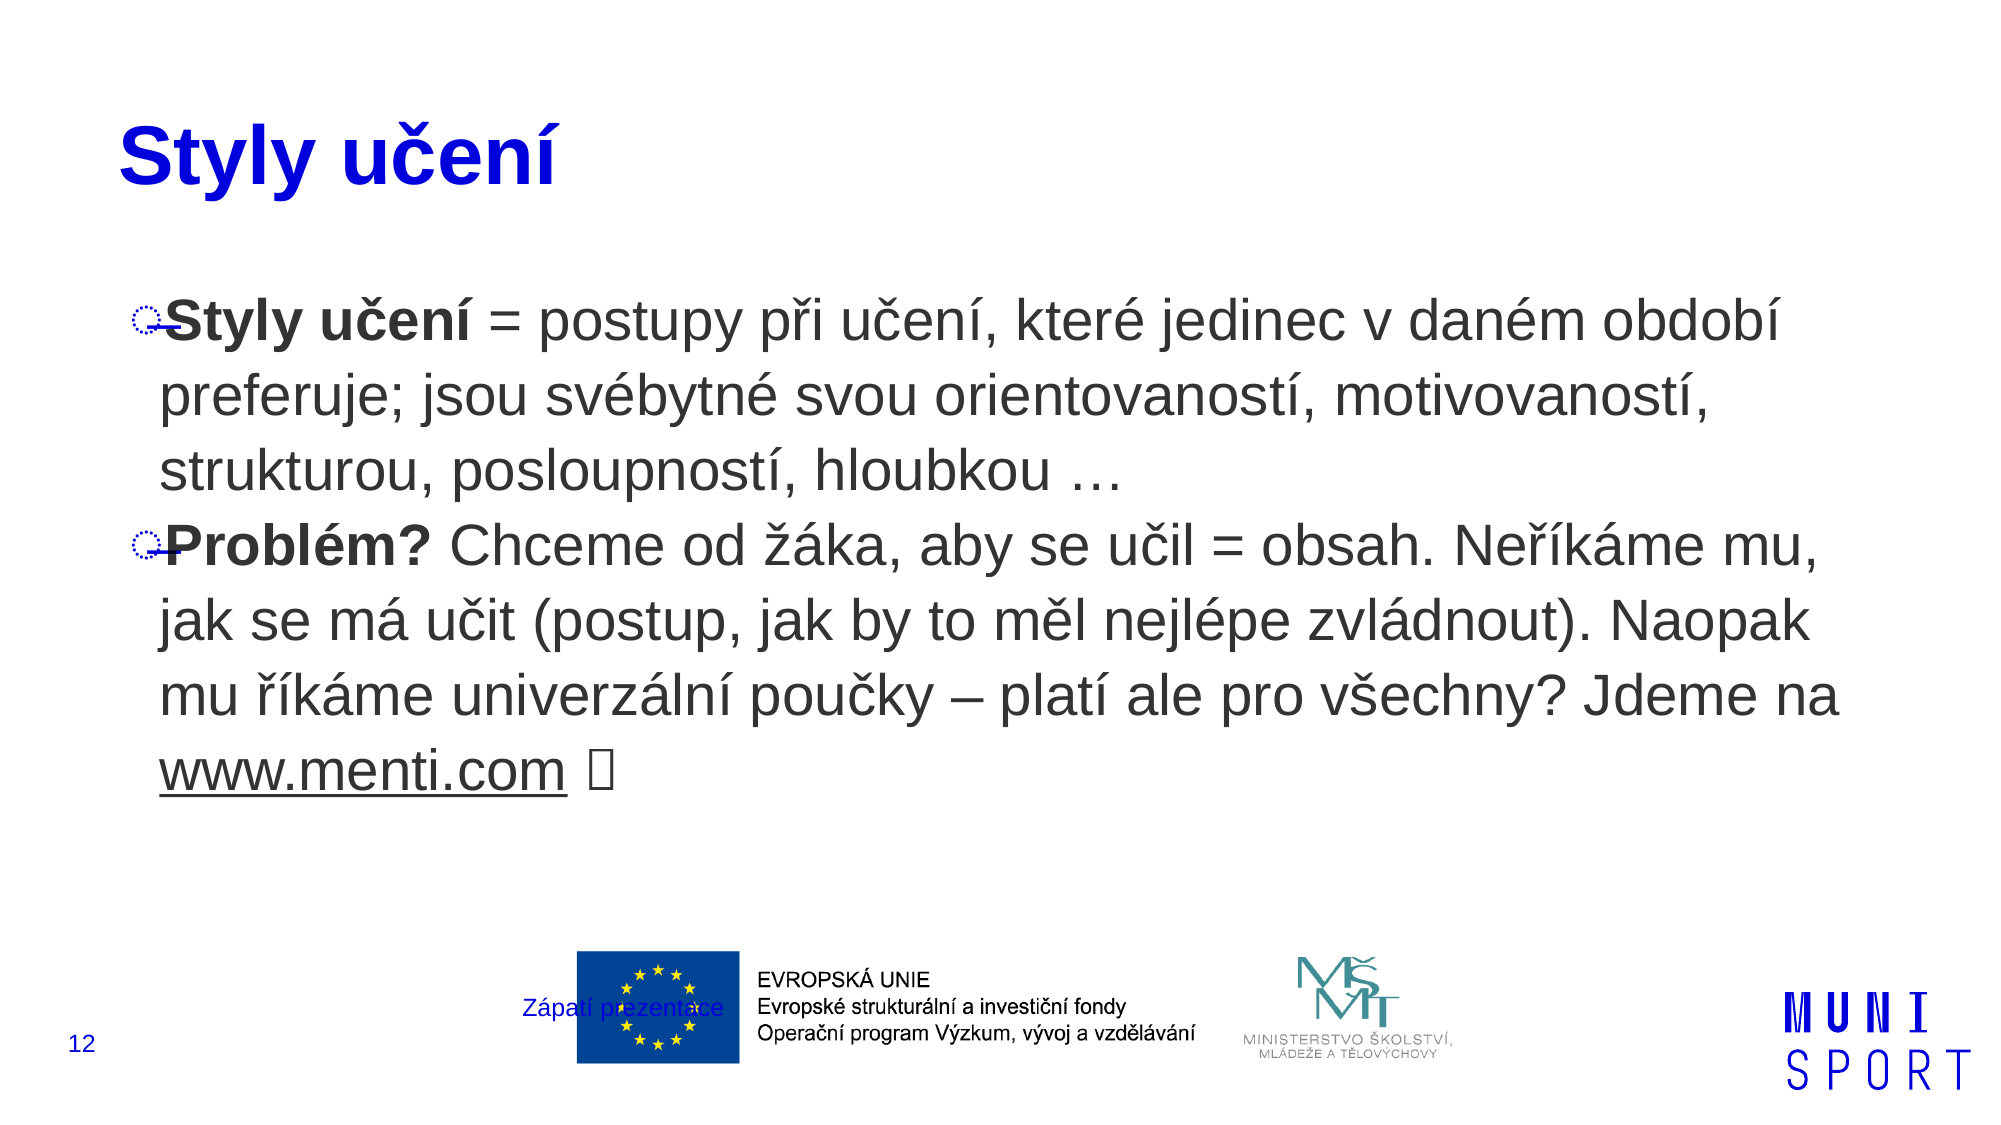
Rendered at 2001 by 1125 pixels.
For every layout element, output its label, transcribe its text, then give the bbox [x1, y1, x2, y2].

title Styly učení [118, 118, 1883, 193]
slide_number 12 [67, 1021, 110, 1063]
footer Zápatí prezentace [522, 957, 1506, 1119]
list Styly učení = postupy při učení, které jedinec v daném období preferuje; jsou svébytné svou orientovaností, motivovaností, strukturou, posloupností, hloubkou … Problém? Chceme od žáka, aby se učil = obsah. Neříkáme mu, jak se má učit (postup, jak by to měl nejlépe zvládnout). Naopak mu říkáme univerzální poučky – platí ale pro všechny? Jdeme na www.menti.com  [118, 277, 1883, 957]
